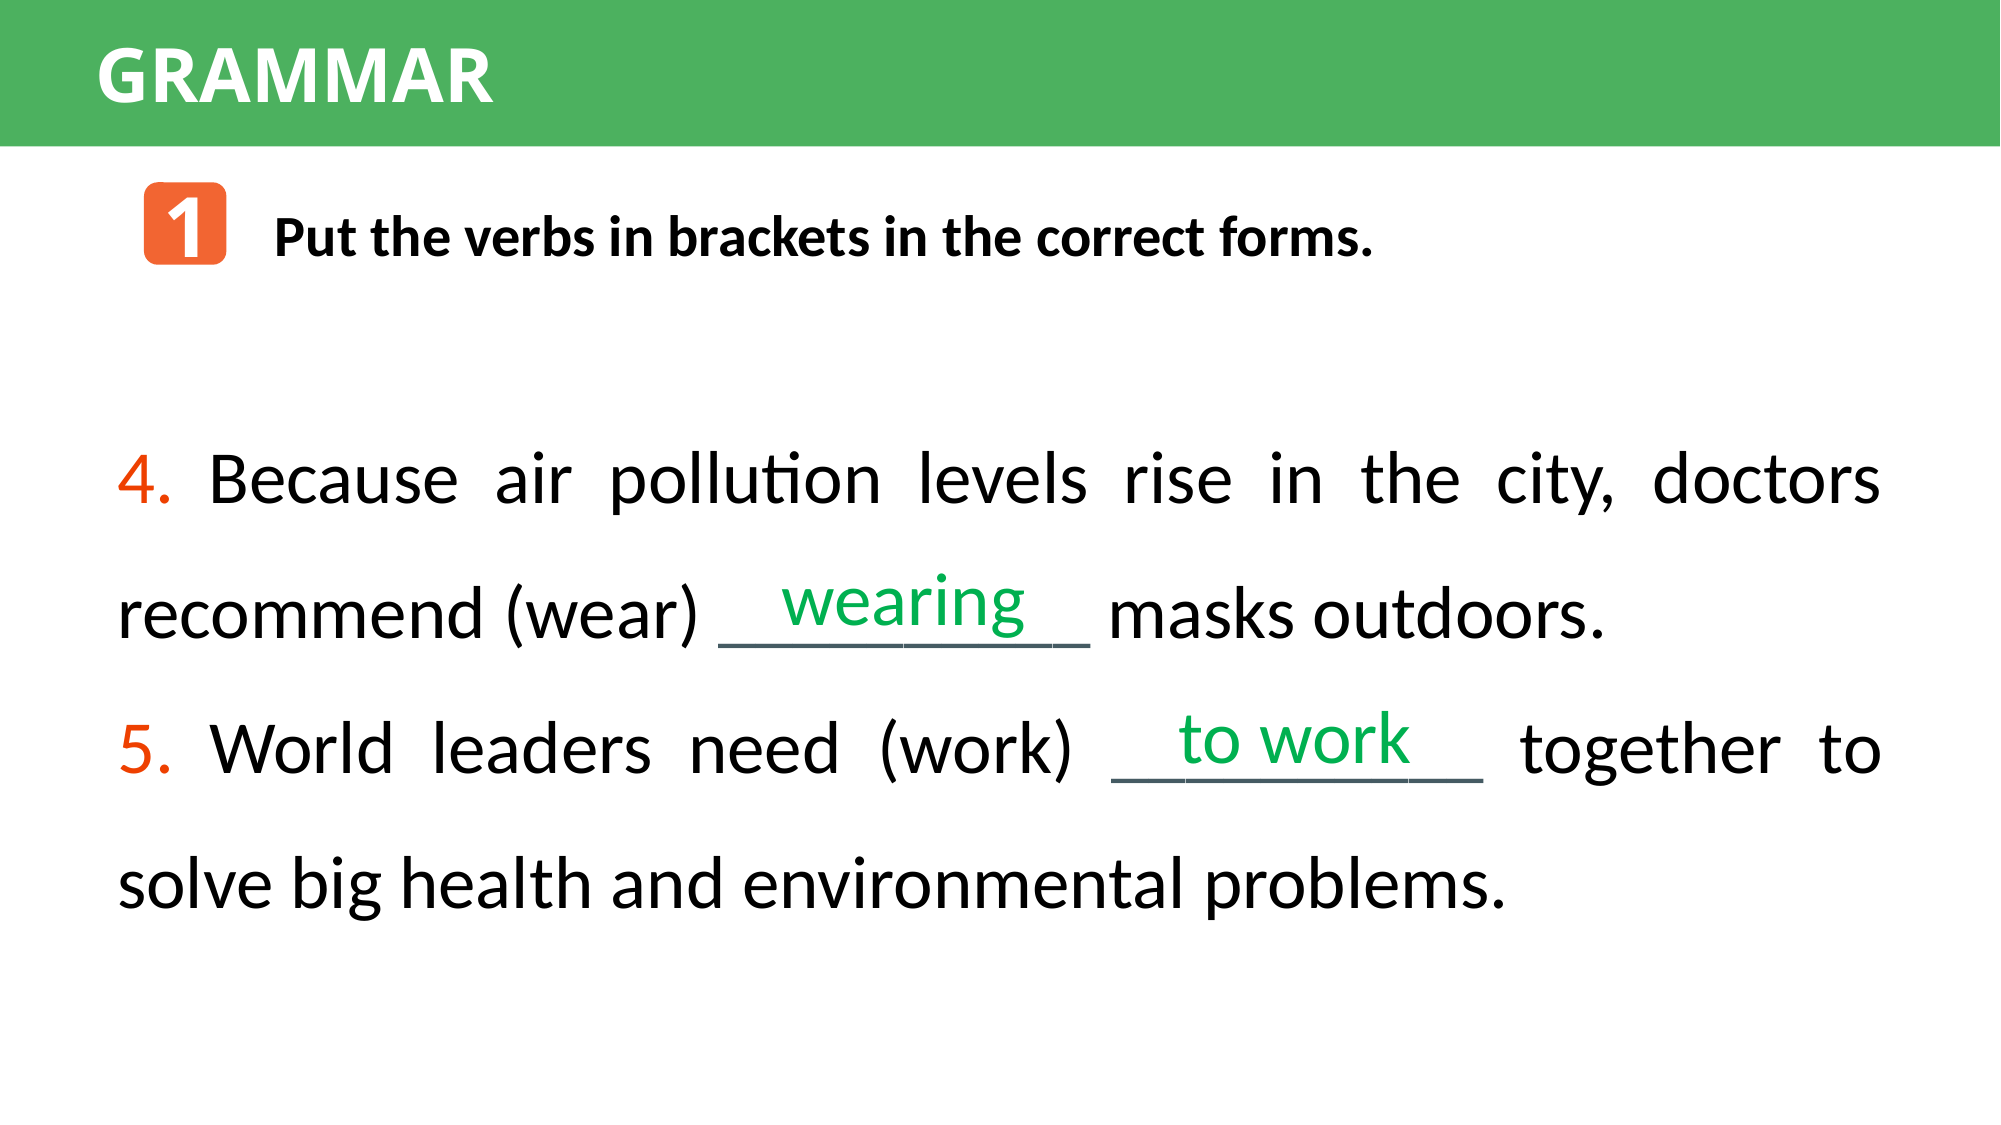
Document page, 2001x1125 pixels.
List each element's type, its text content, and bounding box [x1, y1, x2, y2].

text_box Put the verbs in brackets in the correct forms. [259, 190, 1697, 276]
text_box 1 [148, 166, 223, 282]
text_box 4. Because air pollution levels rise in the city, doctors recommend (wear) __________ masks outdoors. 5. World leaders need (work) __________ together to solve big health and environmental problems. [102, 375, 1898, 931]
text_box [223, 185, 228, 262]
text_box GRAMMAR [81, 20, 831, 125]
text_box [0, 0, 2000, 147]
text_box [142, 184, 148, 263]
text_box wearing [766, 543, 1041, 648]
text_box to work [1163, 681, 1428, 786]
